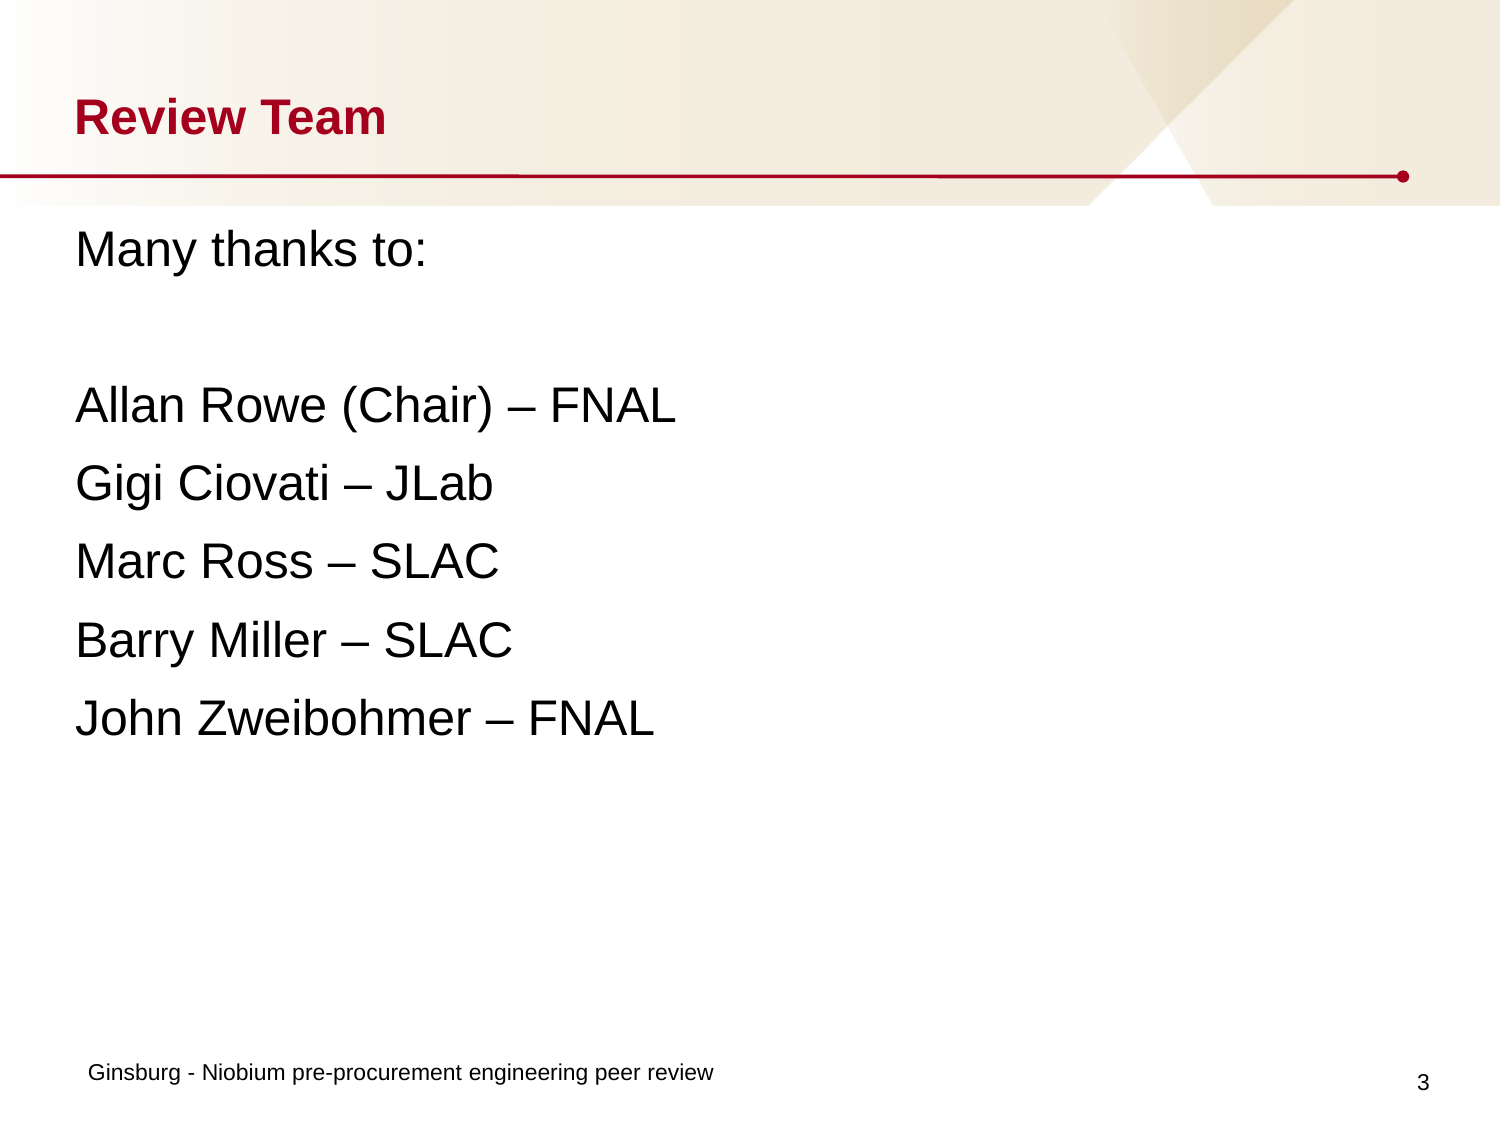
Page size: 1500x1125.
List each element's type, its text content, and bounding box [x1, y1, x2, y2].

list Many thanks to: Allan Rowe (Chair) – FNAL Gigi Ciovati – JLab Marc Ross – SLAC Barry Miller – SLAC John Zweibohmer – FNAL [75, 203, 1406, 1035]
slide_number 3 [1405, 1036, 1458, 1125]
title Review Team [74, 21, 1404, 145]
picture [0, 0, 1500, 206]
footer Ginsburg - Niobium pre-procurement engineering peer review [73, 1050, 750, 1102]
